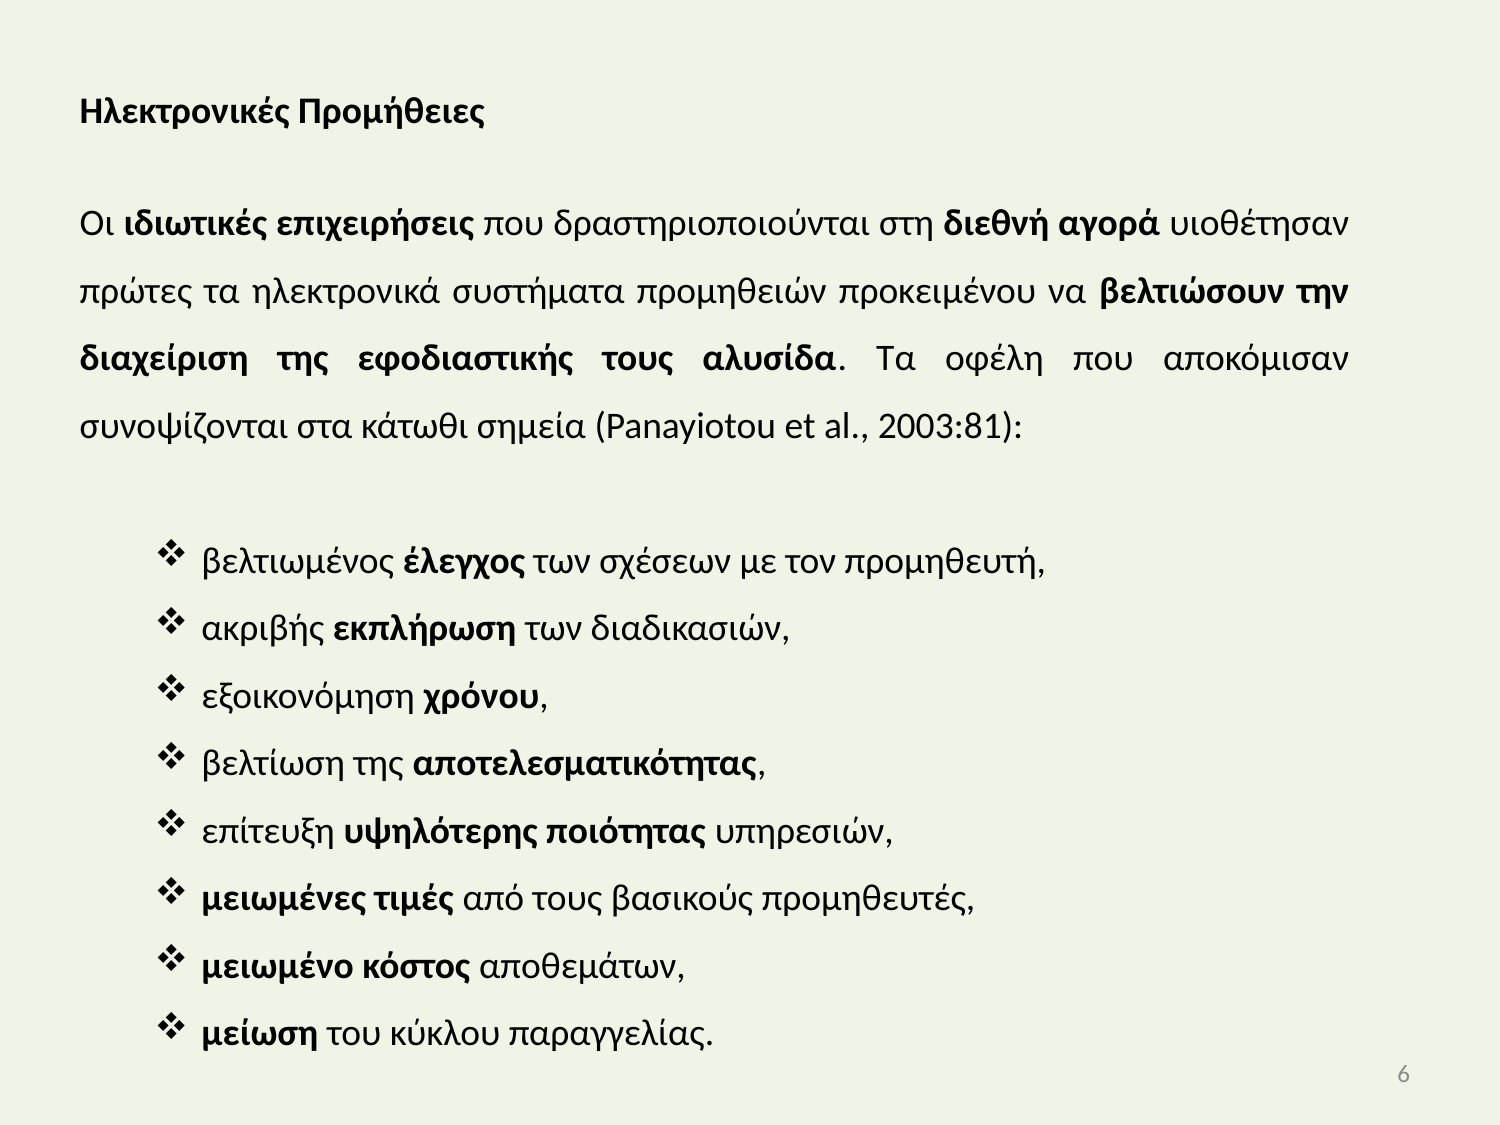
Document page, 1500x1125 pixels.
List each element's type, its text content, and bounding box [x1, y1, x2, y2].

text_box Ηλεκτρονικές Προμήθειες Οι ιδιωτικές επιχειρήσεις που δραστηριοποιούνται στη διεθνή αγορά υιοθέτησαν πρώτες τα ηλεκτρονικά συστήματα προμηθειών προκειμένου να βελτιώσουν την διαχείριση της εφοδιαστικής τους αλυσίδα. Τα οφέλη που αποκόμισαν συνοψίζονται στα κάτωθι σημεία (Panayiotou et al., 2003:81): βελτιωμένος έλεγχος των σχέσεων με τον προμηθευτή, ακριβής εκπλήρωση των διαδικασιών, εξοικονόμηση χρόνου, βελτίωση της αποτελεσματικότητας, επίτευξη υψηλότερης ποιότητας υπηρεσιών, μειωμένες τιμές από τους βασικούς προμηθευτές, μειωμένο κόστος αποθεμάτων, μείωση του κύκλου παραγγελίας. [64, 78, 1365, 1061]
slide_number 6 [1074, 1042, 1425, 1103]
